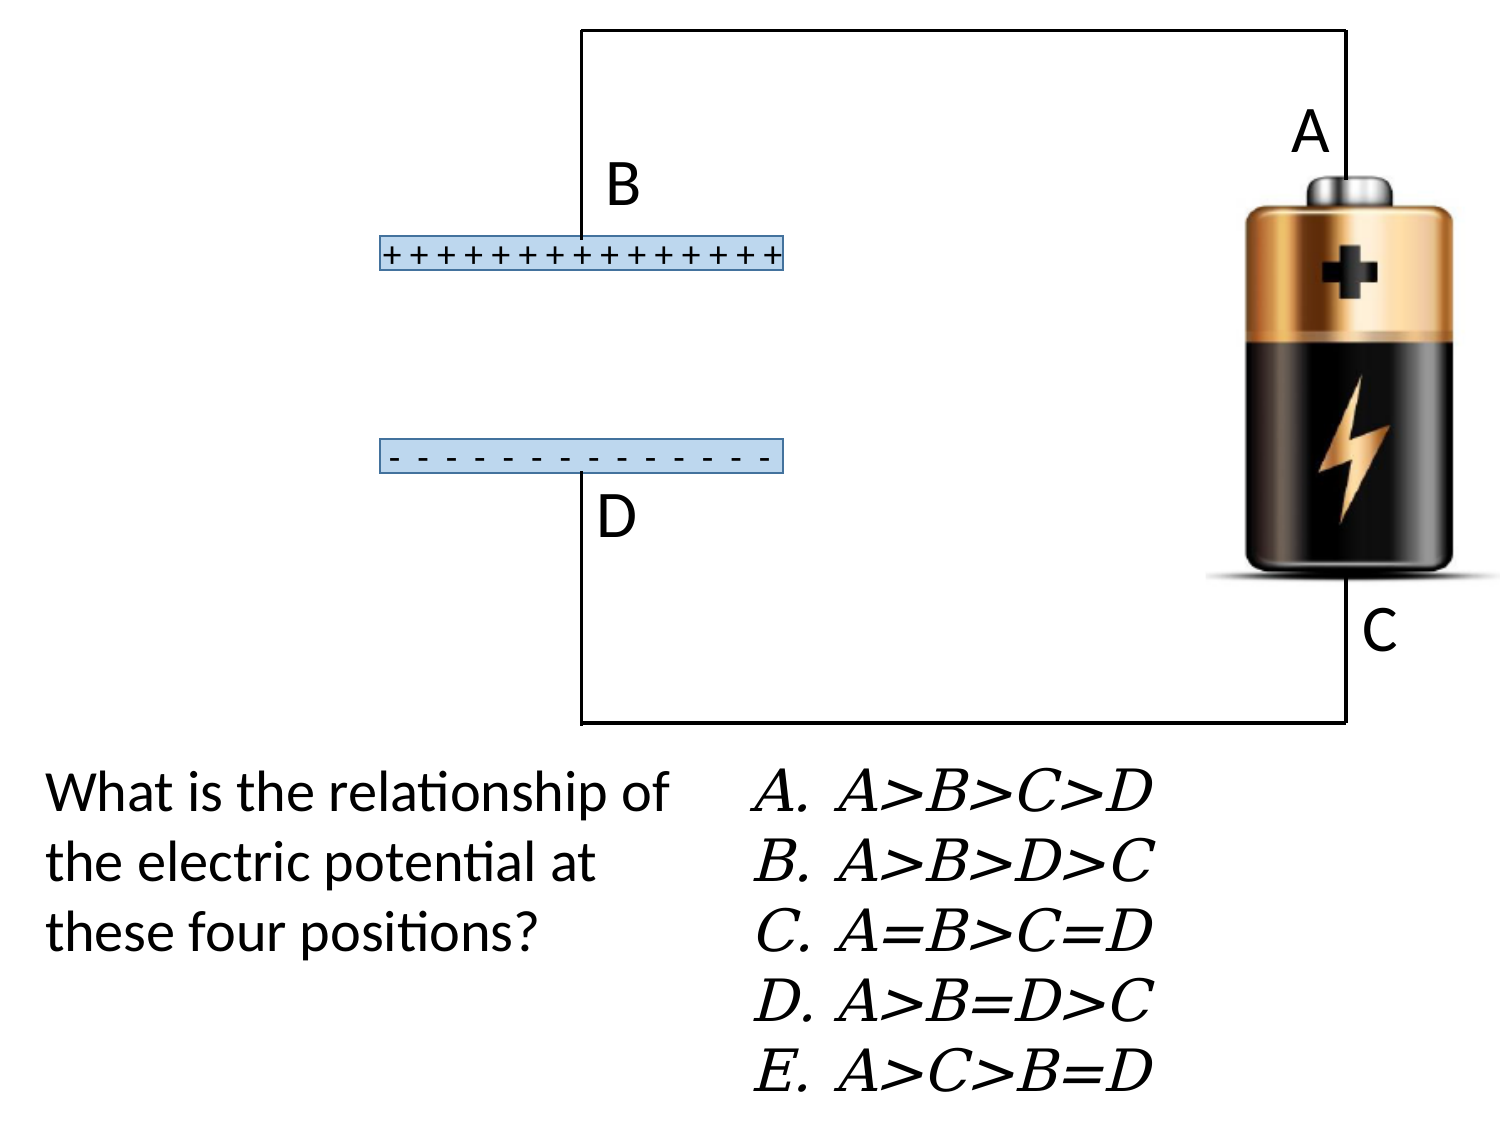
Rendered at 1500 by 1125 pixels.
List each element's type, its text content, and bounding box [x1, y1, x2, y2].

text_box B [590, 131, 657, 227]
text_box D [582, 463, 653, 559]
text_box A>B>C>D A>B>D>C A=B>C=D A>B=D>C A>C>B=D [735, 746, 1500, 1111]
text_box What is the relationship of the electric potential at these four positions? [30, 746, 711, 971]
text_box C [1347, 591, 1414, 672]
text_box - - - - - - - - - - - - - - [374, 425, 803, 485]
text_box A [1276, 78, 1345, 148]
text_box + + + + + + + + + + + + + + + [368, 222, 807, 283]
picture [1205, 148, 1500, 591]
